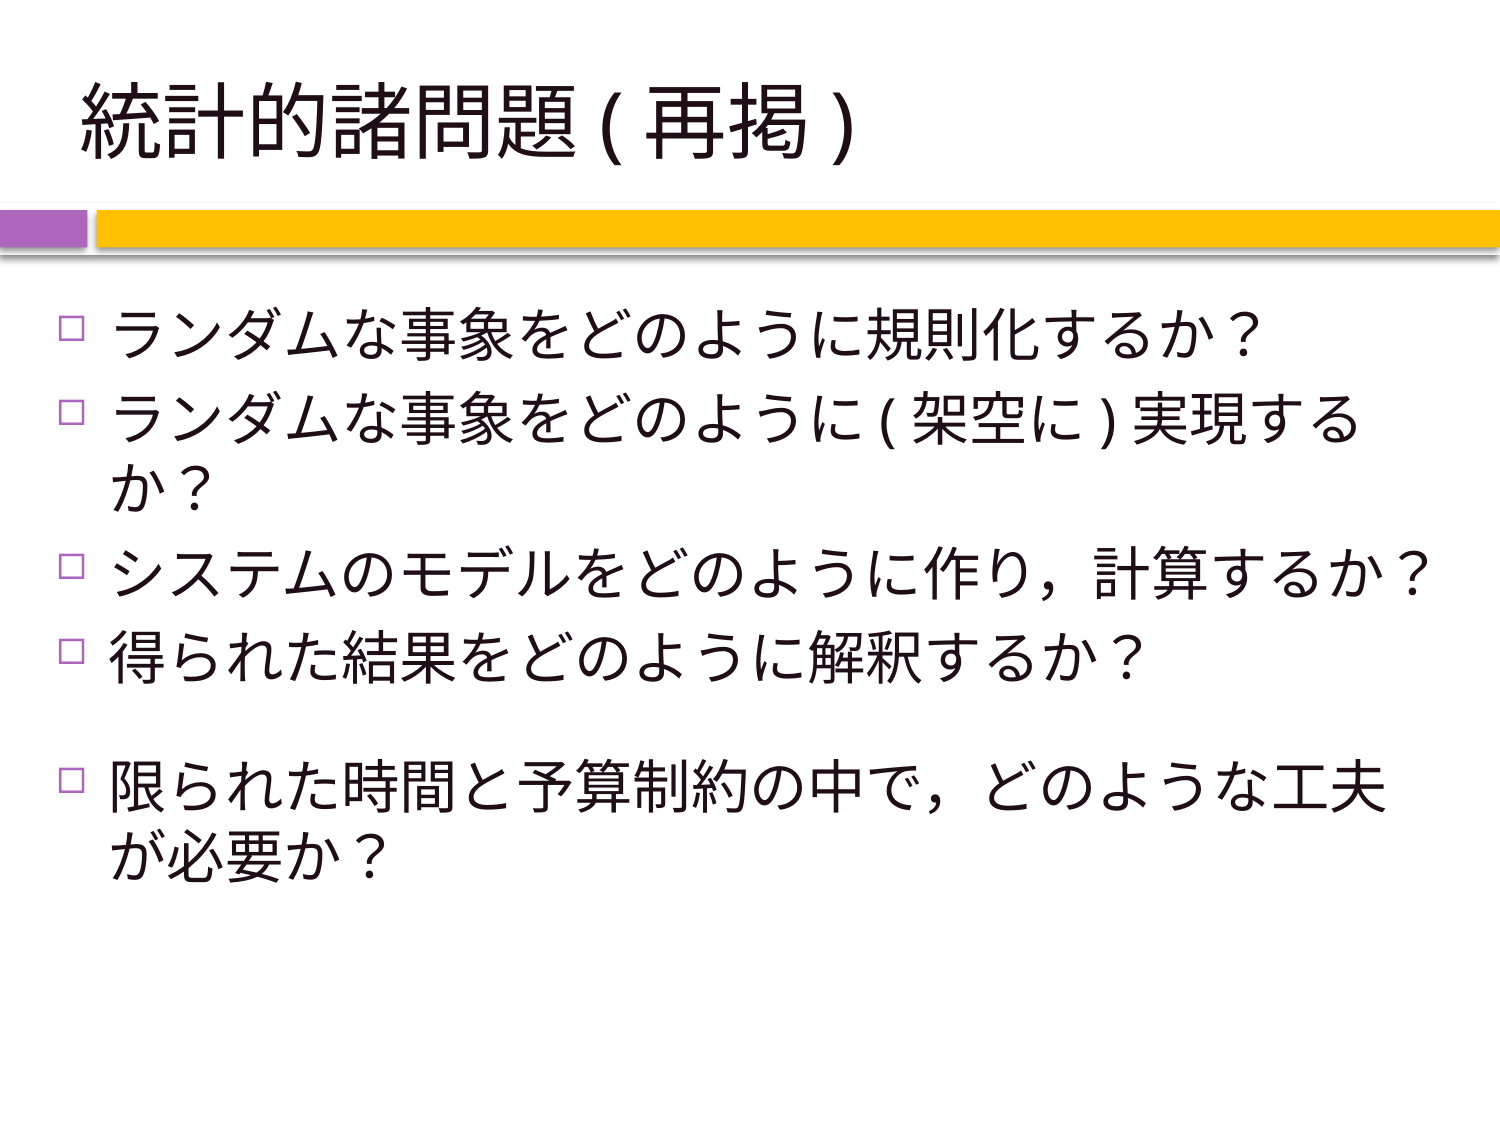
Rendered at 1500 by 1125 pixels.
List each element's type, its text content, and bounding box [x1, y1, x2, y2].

title 統計的諸問題(再掲) [64, 37, 1436, 200]
list ランダムな事象をどのように規則化するか？ ランダムな事象をどのように(架空に)実現するか？ システムのモデルをどのように作り，計算するか？ 得られた結果をどのように解釈するか？ 限られた時間と予算制約の中で，どのような工夫が必要か？ [41, 290, 1459, 1094]
